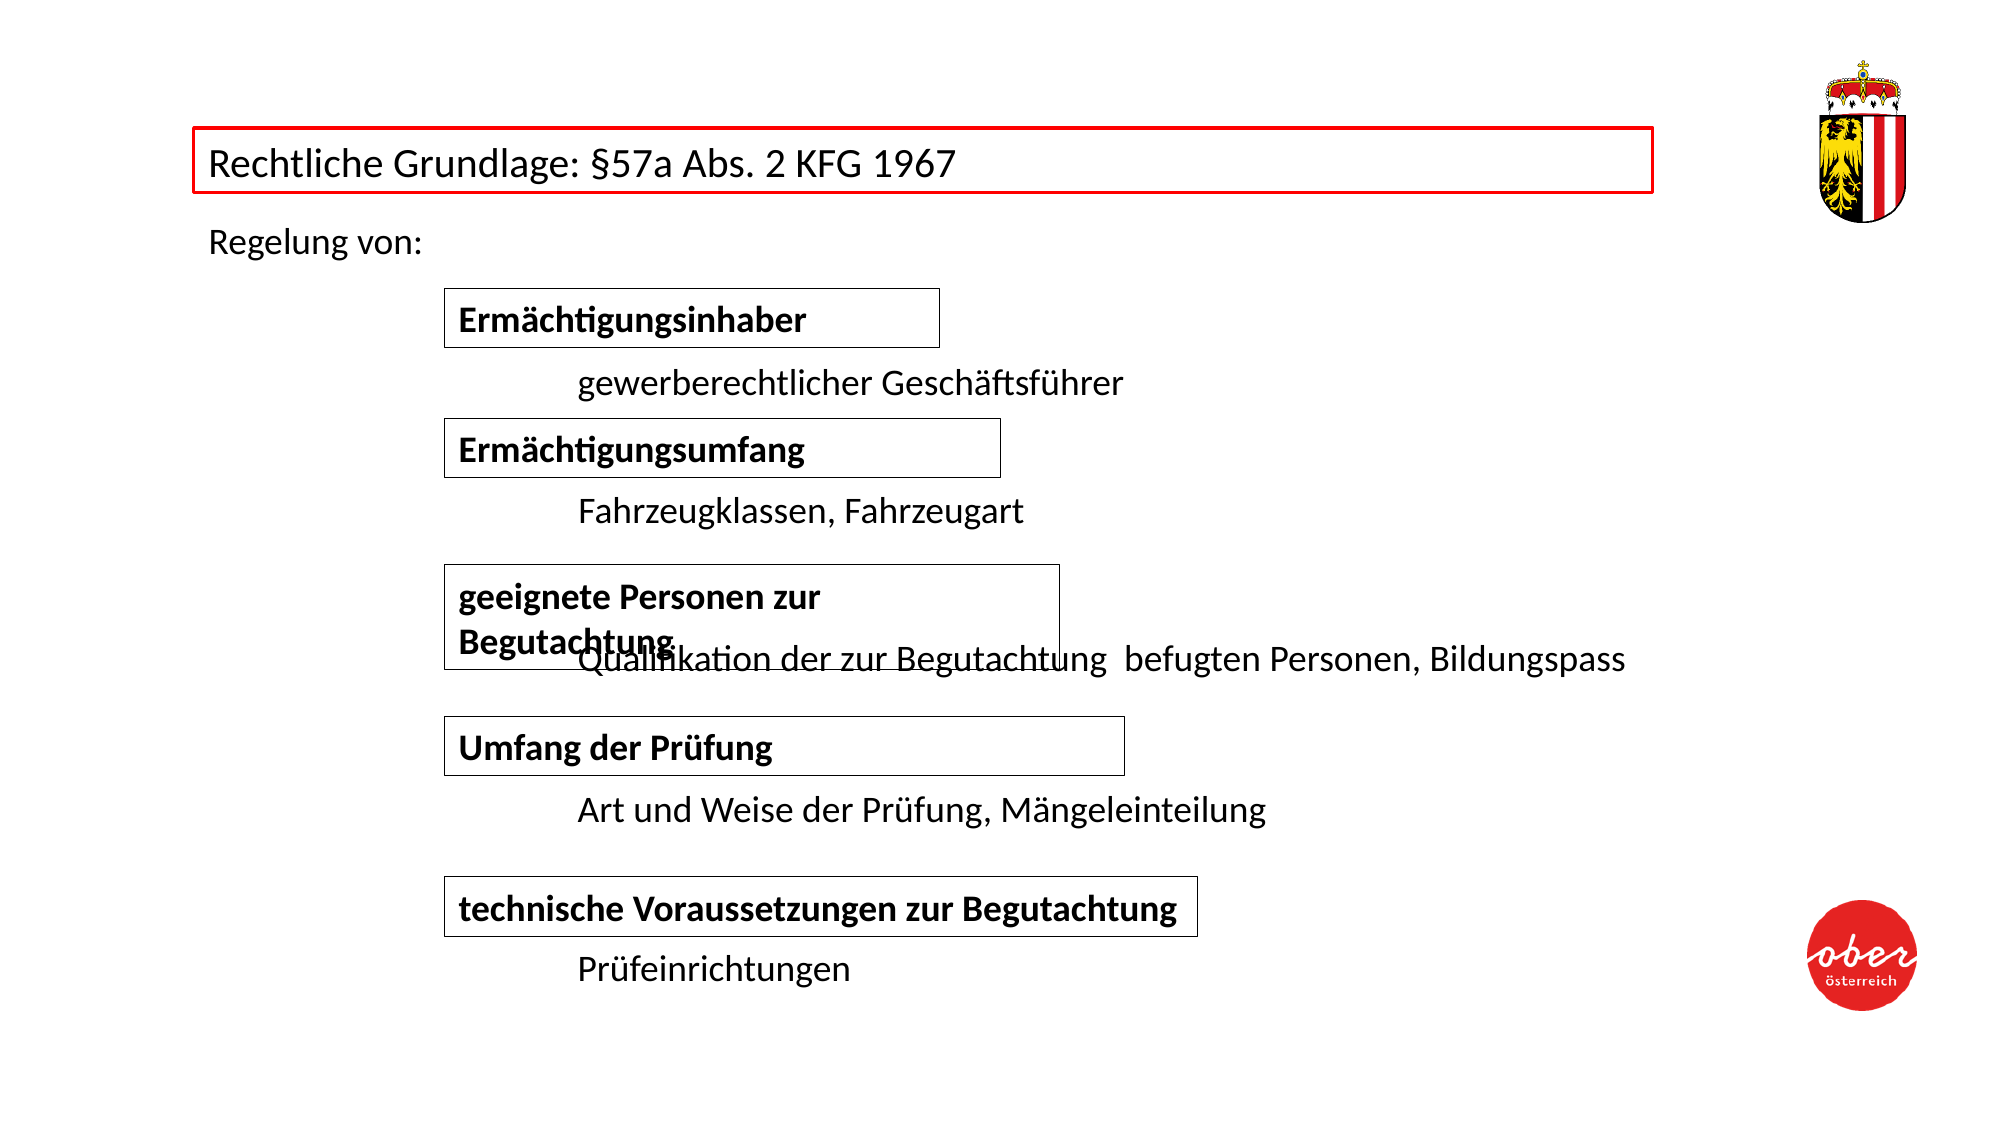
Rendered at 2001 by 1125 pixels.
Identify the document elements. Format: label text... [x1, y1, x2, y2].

text_box Art und Weise der Prüfung, Mängeleinteilung [562, 777, 1299, 838]
text_box Ermächtigungsumfang [443, 417, 1000, 478]
picture [1818, 59, 1907, 224]
text_box geeignete Personen zur Begutachtung [443, 564, 1060, 670]
text_box Rechtliche Grundlage: §57a Abs. 2 KFG 1967 [193, 128, 1653, 193]
text_box Regelung von: [193, 209, 444, 270]
text_box technische Voraussetzungen zur Begutachtung [443, 876, 1197, 936]
text_box gewerberechtlicher Geschäftsführer [562, 350, 1161, 411]
text_box Umfang der Prüfung [443, 715, 1125, 776]
text_box Qualifikation der zur Begutachtung befugten Personen, Bildungspass [562, 626, 1653, 686]
text_box Prüfeinrichtungen [562, 936, 876, 997]
picture [1802, 896, 1921, 1015]
text_box Ermächtigungsinhaber [443, 287, 940, 348]
text_box Fahrzeugklassen, Fahrzeugart [563, 478, 1056, 539]
